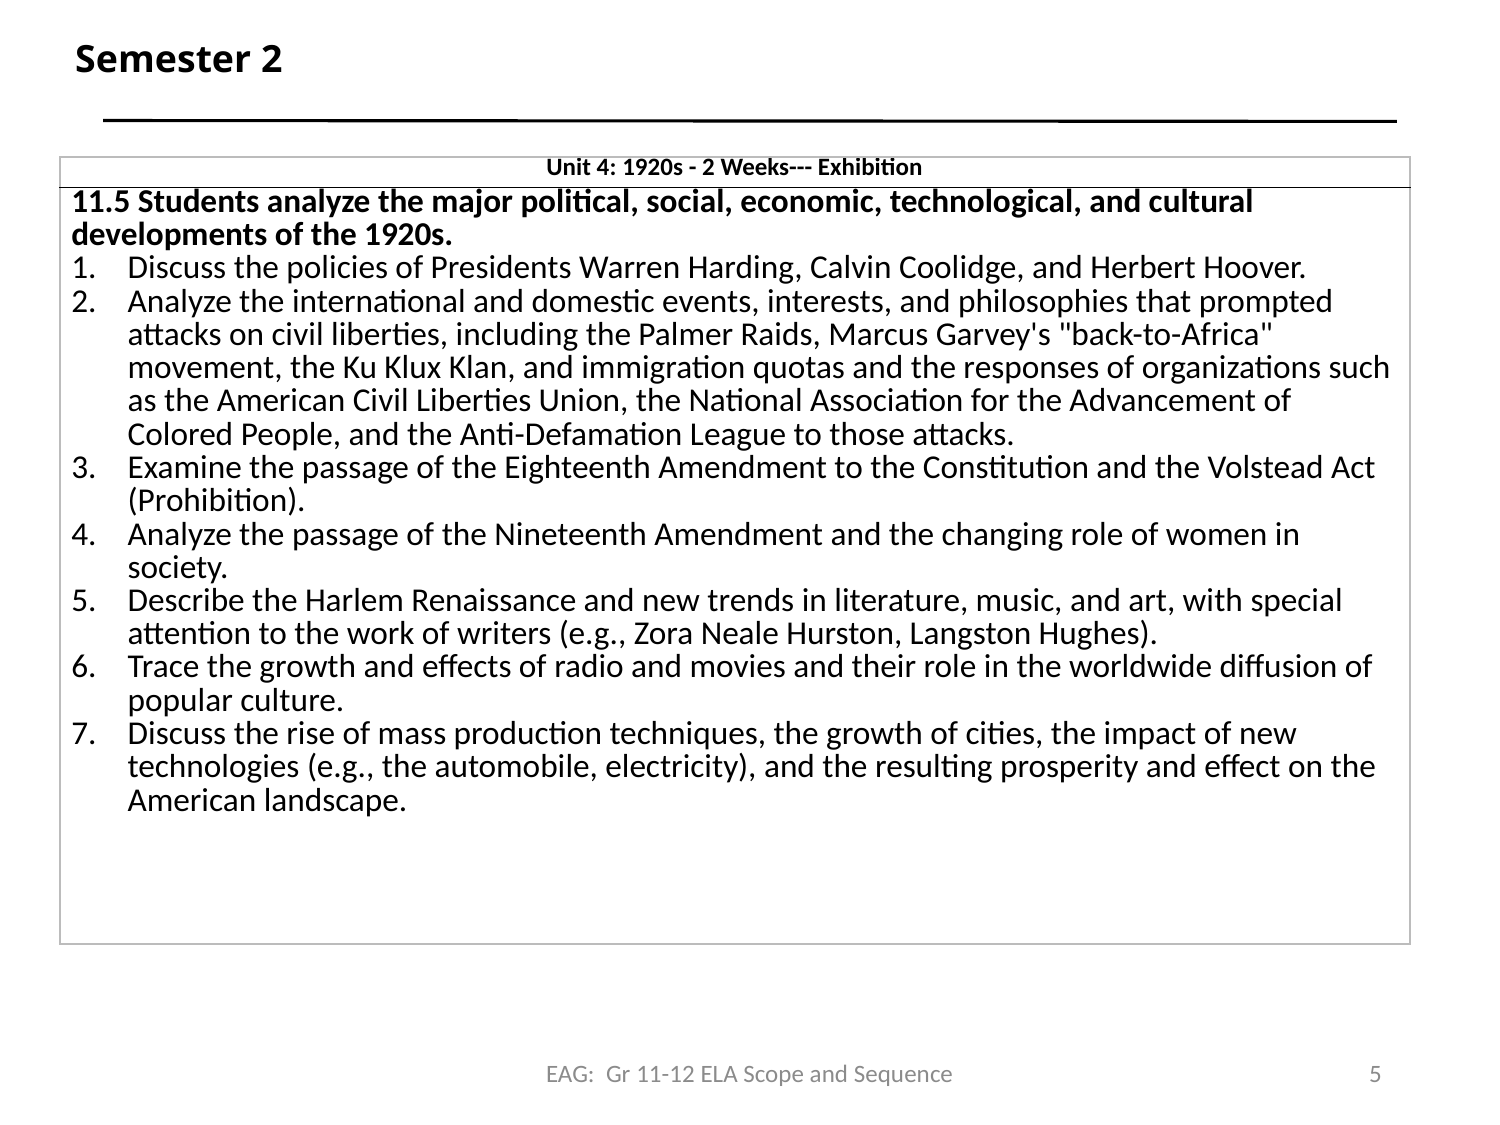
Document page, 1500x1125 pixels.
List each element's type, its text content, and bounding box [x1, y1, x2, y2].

slide_number 5 [1325, 1042, 1397, 1103]
title Semester 2 [60, 29, 1354, 90]
table_header Unit 4: 1920s - 2 Weeks--- Exhibition [61, 158, 1409, 187]
table_cell 11.5 Students analyze the major political, social, economic, technological, and cultural developments of the 1920s. Discuss the policies of Presidents Warren Harding, Calvin Coolidge, and Herbert Hoover. Analyze the international and domestic events, interests, and philosophies that prompted attacks on civil liberties, including the Palmer Raids, Marcus Garvey's "back-to-Africa" movement, the Ku Klux Klan, and immigration quotas and the responses of organizations such as the American Civil Liberties Union, the National Association for the Advancement of Colored People, and the Anti-Defamation League to those attacks. Examine the passage of the Eighteenth Amendment to the Constitution and the Volstead Act (Prohibition). Analyze the passage of the Nineteenth Amendment and the changing role of women in society. Describe the Harlem Renaissance and new trends in literature, music, and art, with special attention to the work of writers (e.g., Zora Neale Hurston, Langston Hughes). Trace the growth and effects of radio and movies and their role in the worldwide diffusion of popular culture. Discuss the rise of mass production techniques, the growth of cities, the impact of new technologies (e.g., the automobile, electricity), and the resulting prosperity and effect on the American landscape. [61, 188, 1409, 943]
footer EAG: Gr 11-12 ELA Scope and Sequence [496, 1042, 1004, 1103]
